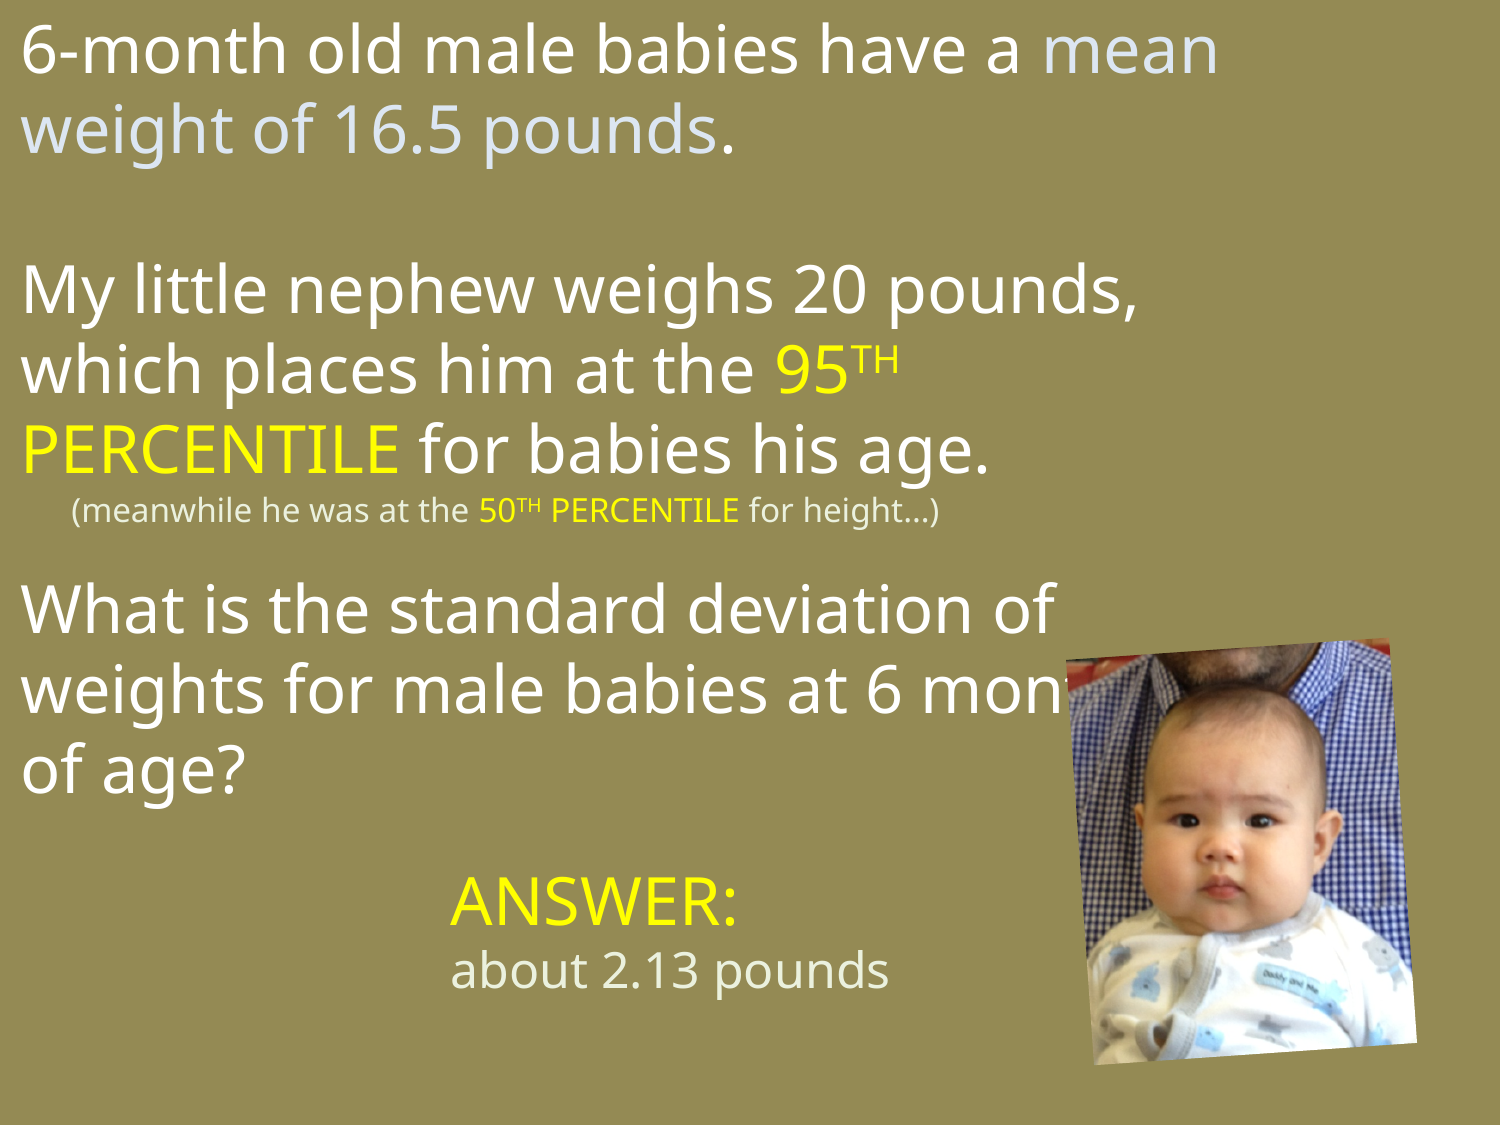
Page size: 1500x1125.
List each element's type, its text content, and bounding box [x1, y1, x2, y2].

text_box ANSWER: about 2.13 pounds [435, 851, 907, 1006]
text_box 6-month old male babies have a mean weight of 16.5 pounds. My little nephew weighs 20 pounds, which places him at the 95TH PERCENTILE for babies his age. What is the standard deviation of weights for male babies at 6 months of age? [5, 0, 1242, 815]
text_box (meanwhile he was at the 50TH PERCENTILE for height…) [56, 481, 955, 537]
picture [1066, 637, 1418, 1066]
